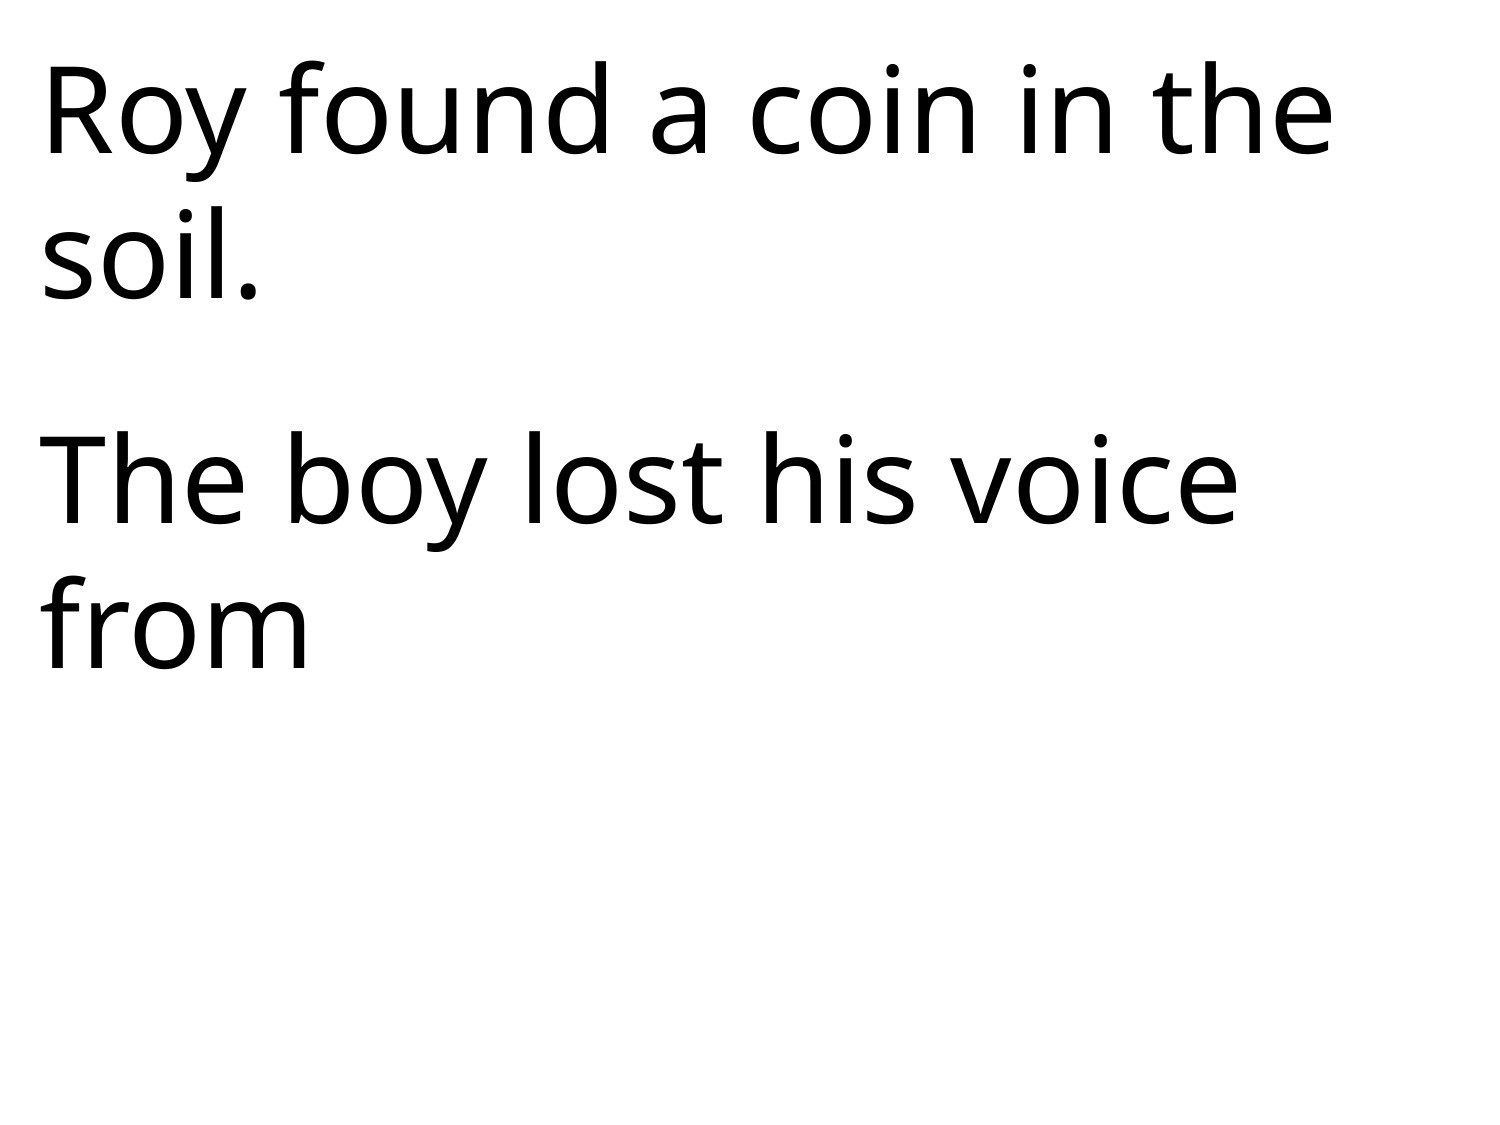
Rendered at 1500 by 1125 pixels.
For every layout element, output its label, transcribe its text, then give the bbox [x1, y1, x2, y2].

text_box Roy found a coin in the soil. The boy lost his voice from [25, 25, 1482, 700]
